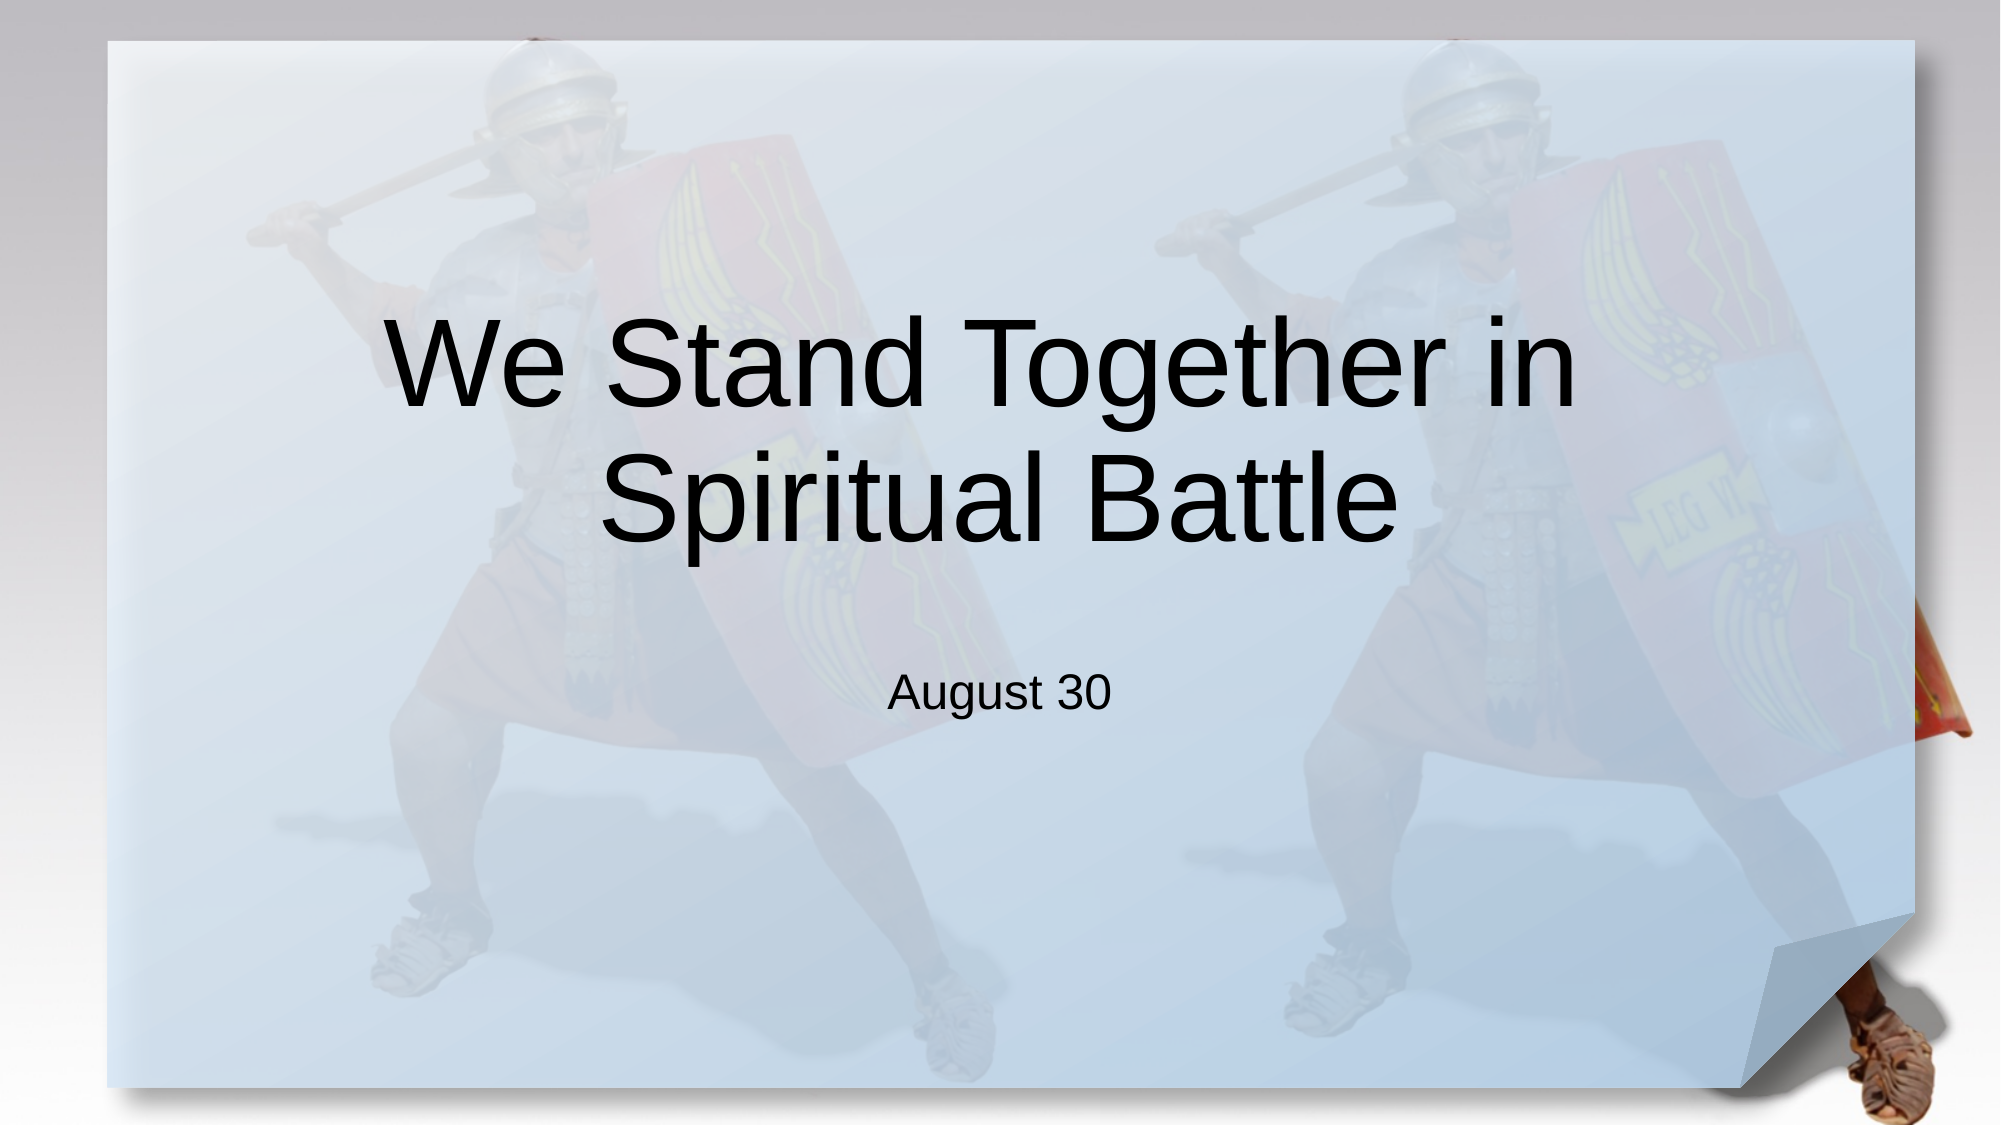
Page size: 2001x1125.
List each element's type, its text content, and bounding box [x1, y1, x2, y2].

subtitle August 30 [249, 658, 1750, 863]
title We Stand Together in Spiritual Battle [249, 184, 1750, 576]
picture [0, 0, 2001, 1125]
